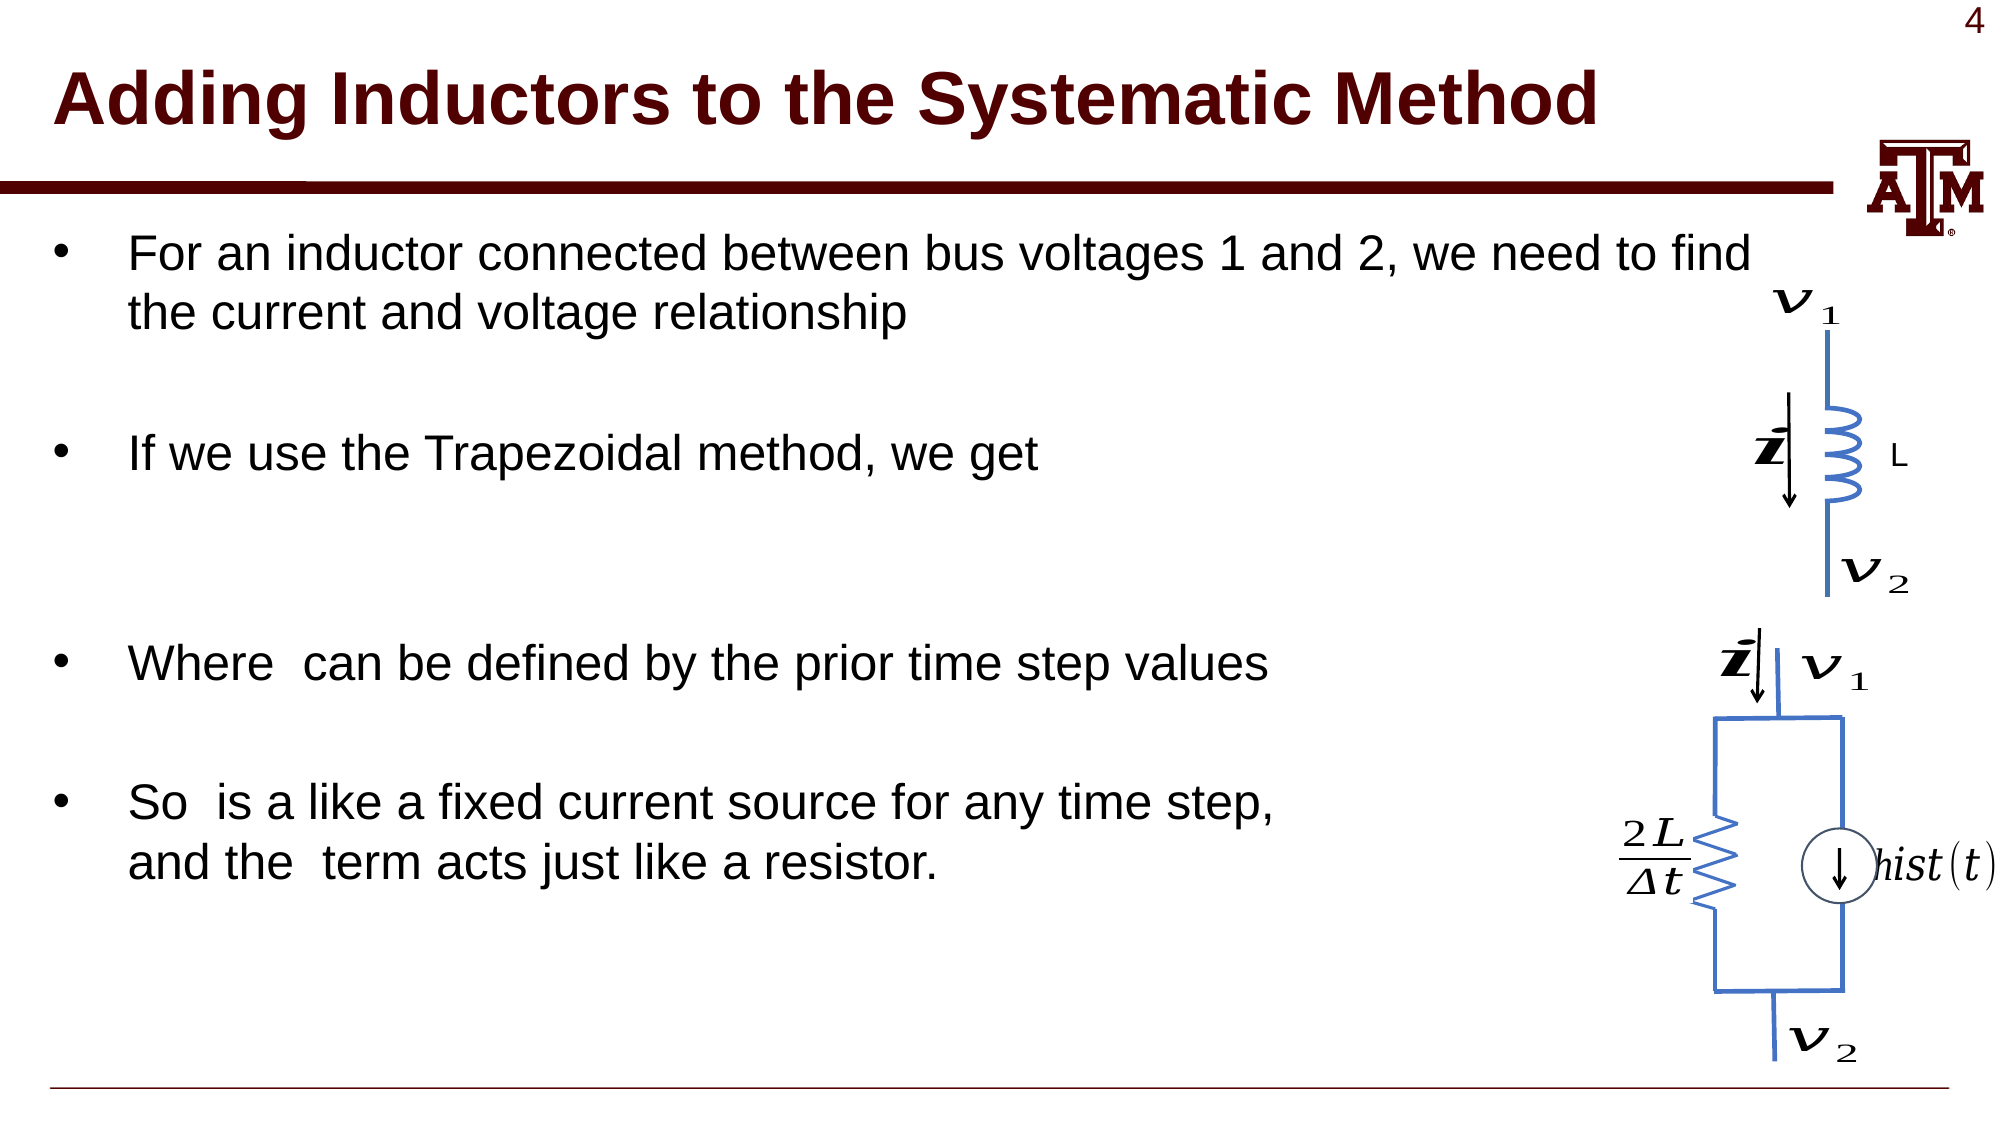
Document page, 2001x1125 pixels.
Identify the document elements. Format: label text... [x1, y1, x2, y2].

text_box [1794, 419, 1968, 490]
text_box [1846, 829, 1877, 903]
text_box [1801, 828, 1838, 904]
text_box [1756, 627, 1760, 704]
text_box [1682, 419, 1783, 490]
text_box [1688, 716, 1739, 992]
title Adding Inductors to the Systematic Method [37, 12, 1826, 188]
picture [1850, 112, 2000, 263]
